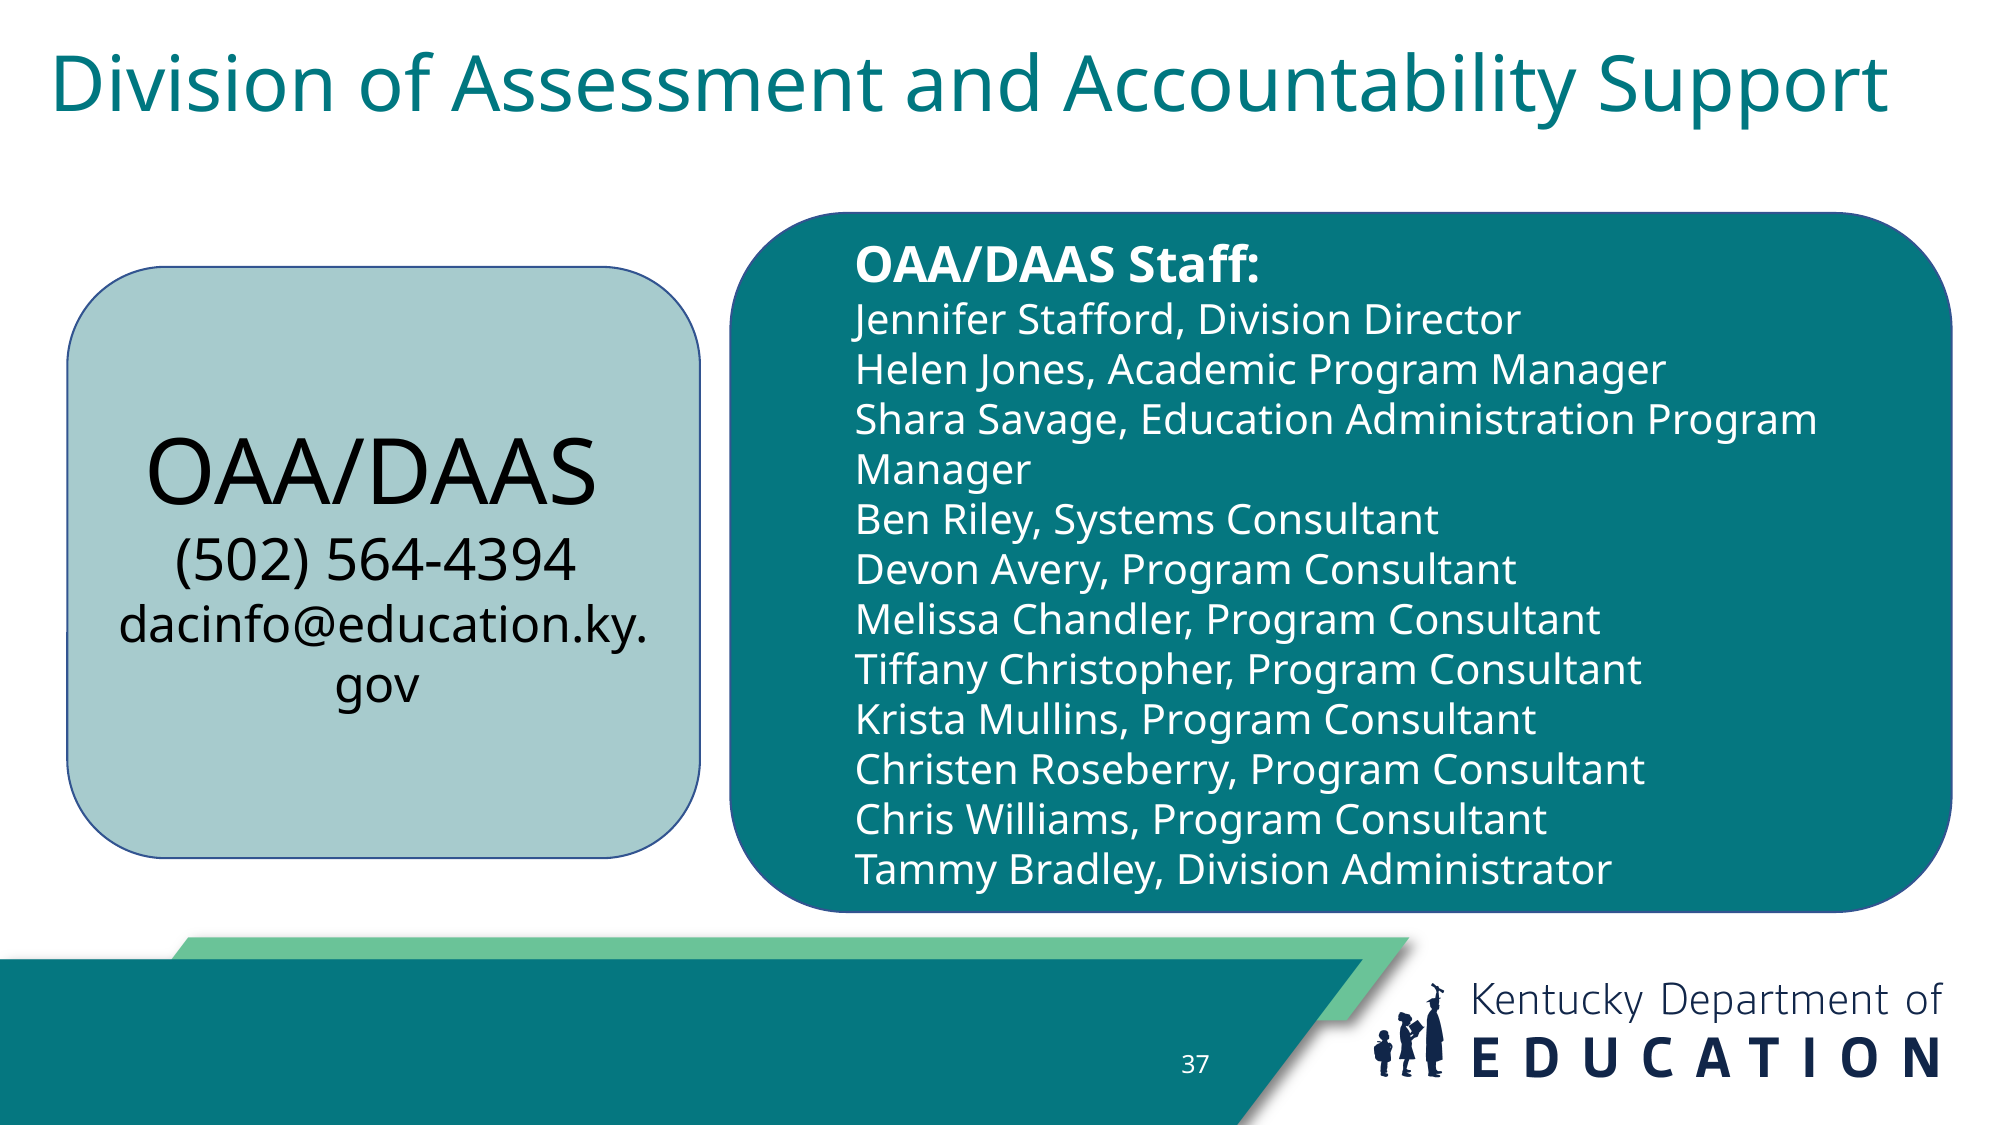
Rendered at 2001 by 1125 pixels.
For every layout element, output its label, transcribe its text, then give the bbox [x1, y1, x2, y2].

text_box OAA/DAAS Staff: Jennifer Stafford, Division Director Helen Jones, Academic Program Manager Shara Savage, Education Administration Program Manager Ben Riley, Systems Consultant Devon Avery, Program Consultant Melissa Chandler, Program Consultant Tiffany Christopher, Program Consultant Krista Mullins, Program Consultant Christen Roseberry, Program Consultant Chris Williams, Program Consultant Tammy Bradley, Division Administrator [729, 211, 1953, 914]
title Division of Assessment and Accountability Support [0, 0, 2000, 173]
picture [0, 0, 2001, 1125]
text_box OAA/DAAS (502) 564-4394 dacinfo@education.ky.gov [66, 265, 701, 860]
slide_number 37 [774, 1035, 1225, 1096]
